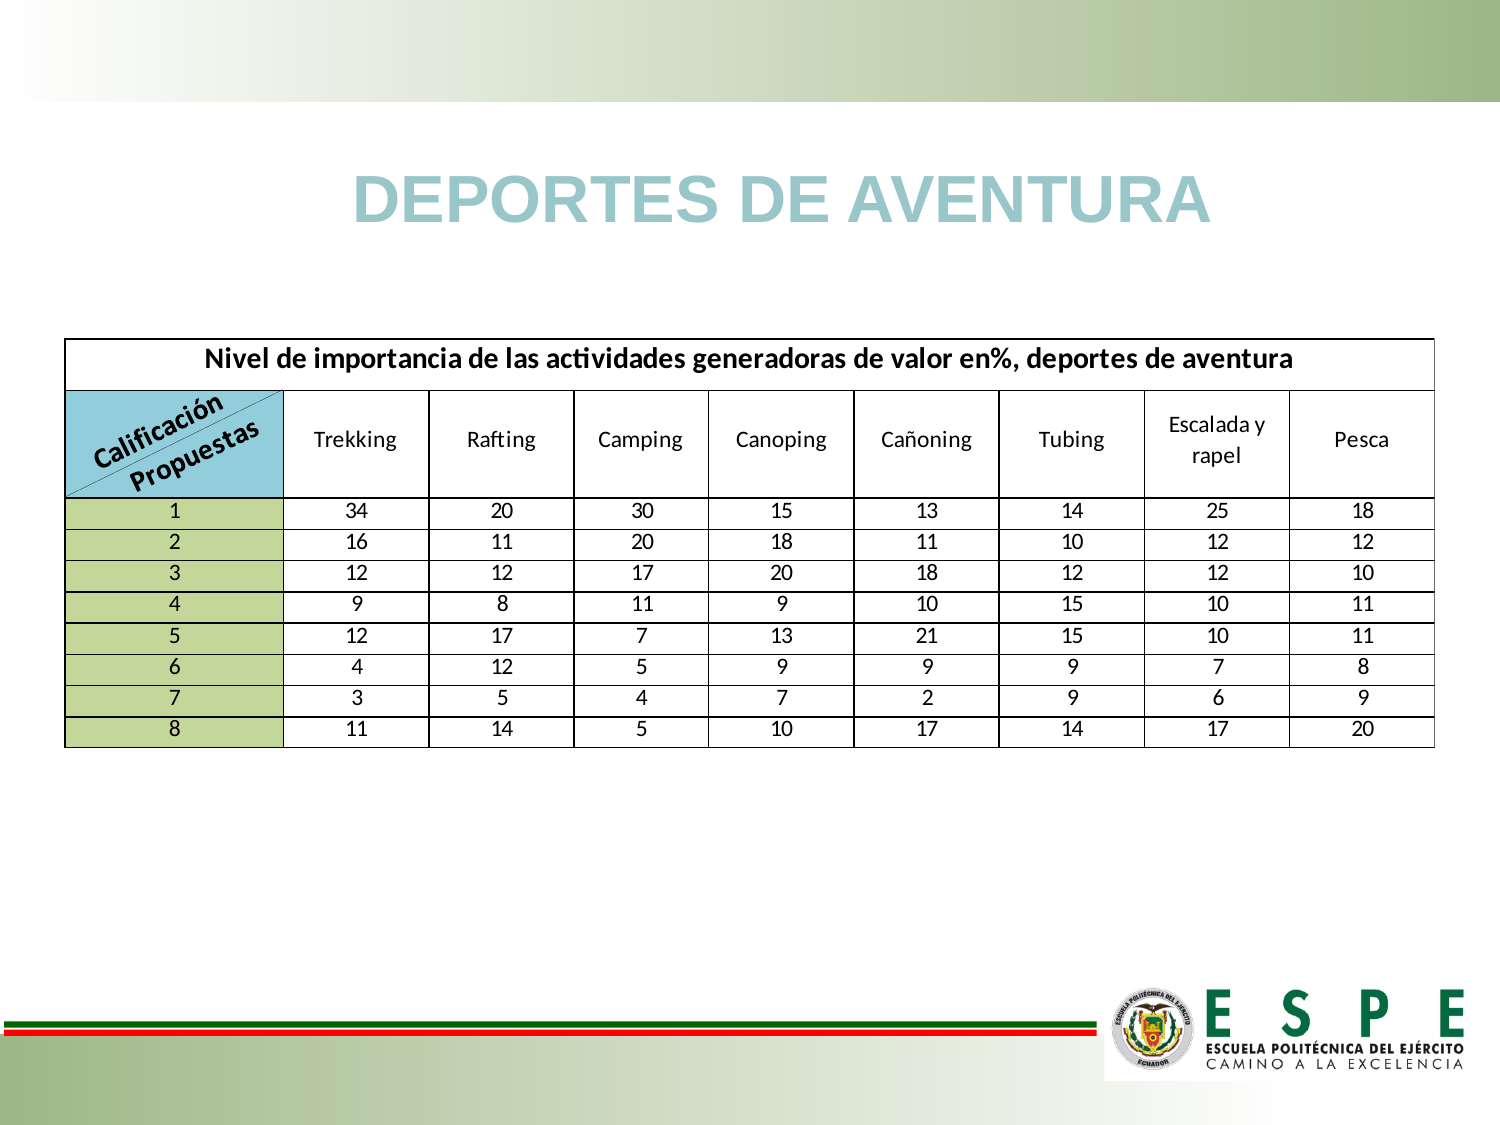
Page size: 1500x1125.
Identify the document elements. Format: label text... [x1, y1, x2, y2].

picture [63, 337, 1437, 750]
text_box Deportes de aventura [337, 147, 1229, 243]
picture [1104, 976, 1483, 1081]
